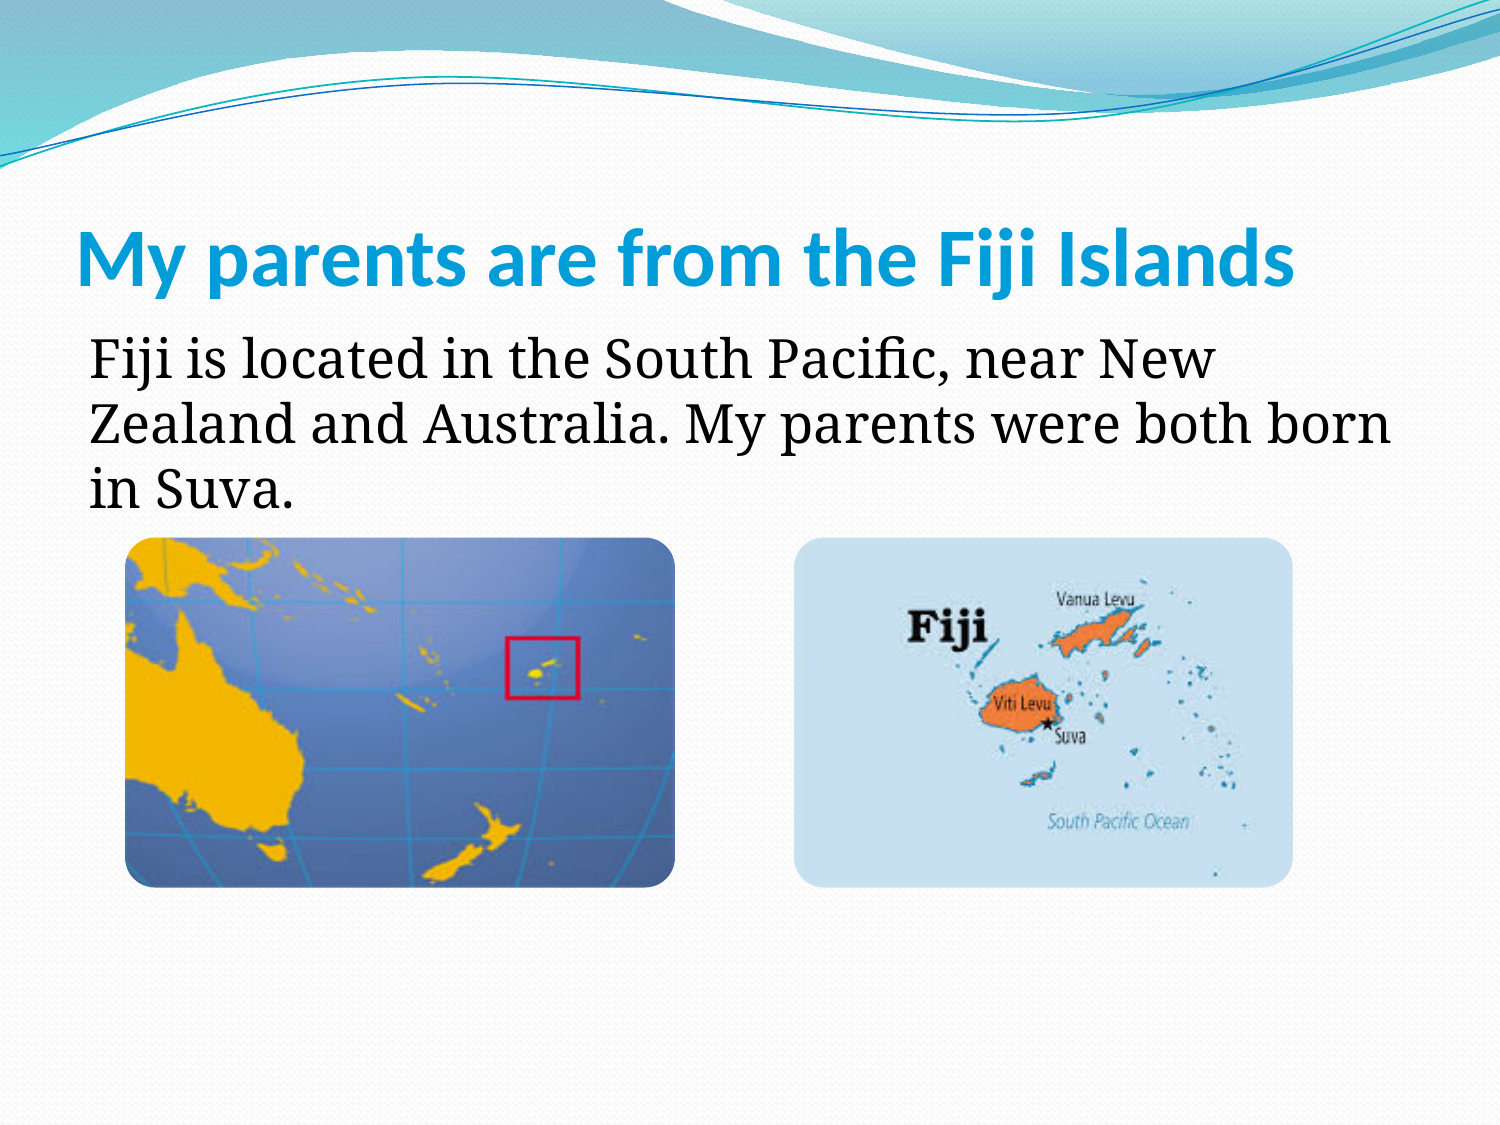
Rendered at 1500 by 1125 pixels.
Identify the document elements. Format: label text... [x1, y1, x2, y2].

title My parents are from the Fiji Islands. [75, 115, 1425, 303]
picture [124, 537, 676, 888]
list Fiji is located in the South Pacific, near New Zealand and Australia. My parents were both born in Suva. [75, 317, 1425, 1038]
picture [793, 537, 1293, 888]
